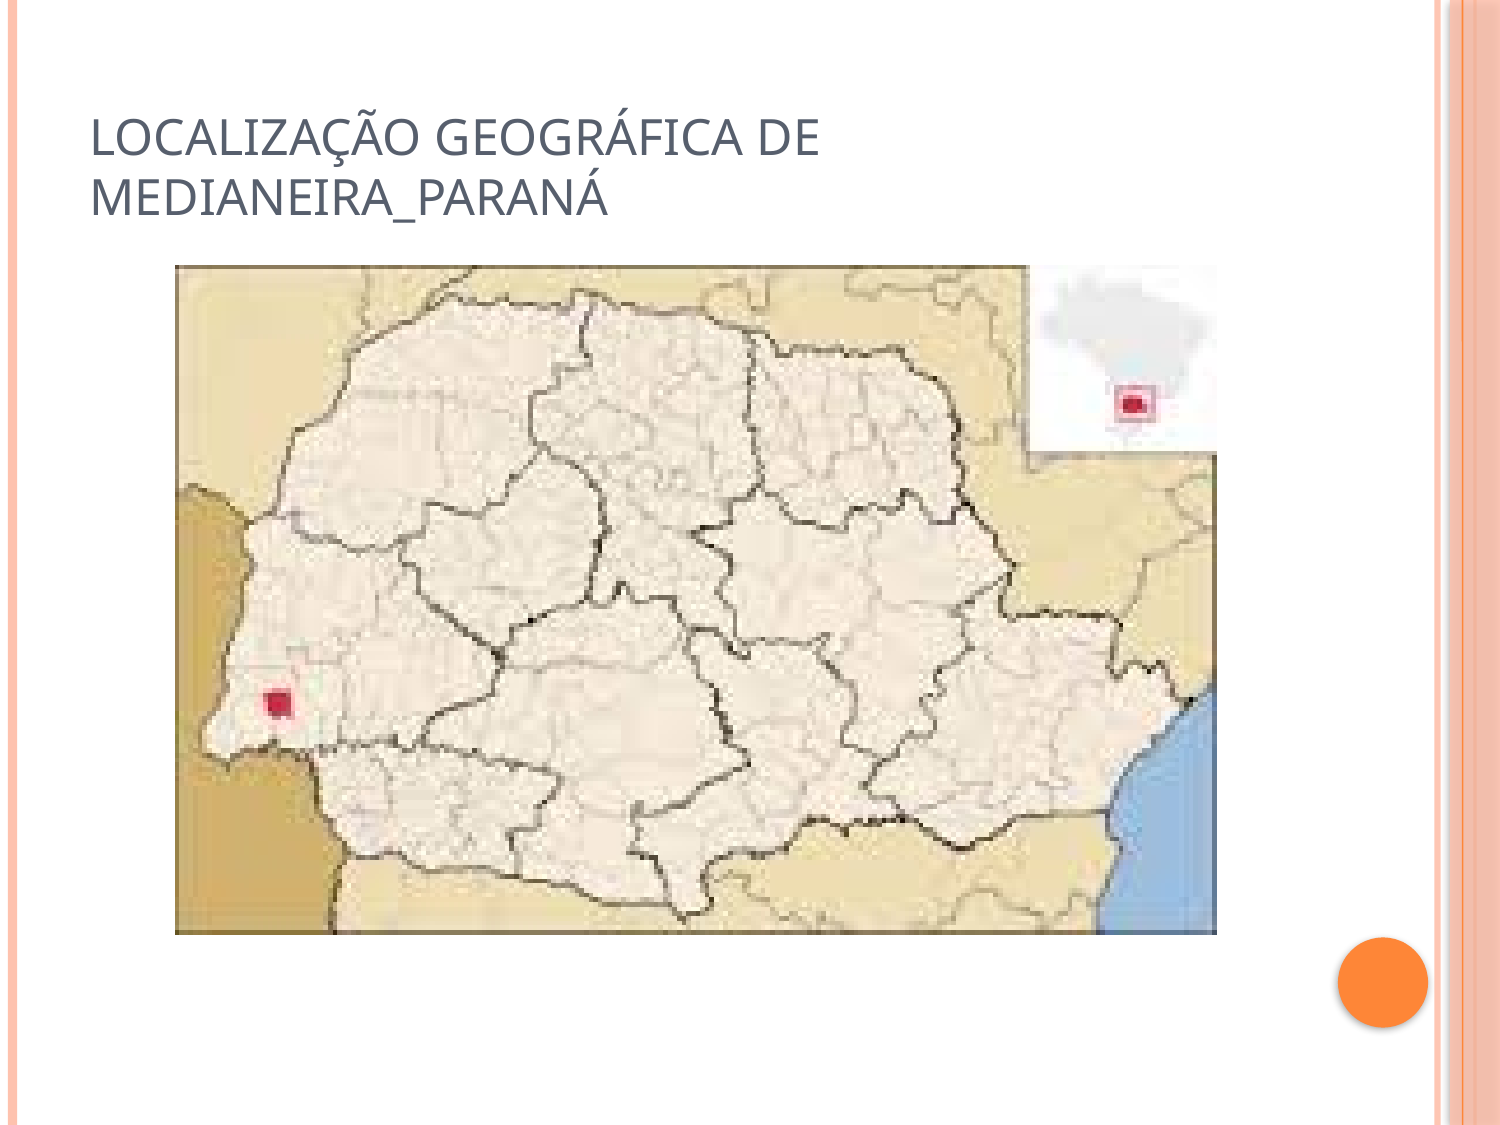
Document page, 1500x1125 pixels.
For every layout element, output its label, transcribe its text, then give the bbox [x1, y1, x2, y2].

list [175, 265, 1218, 936]
title Localização Geográfica de Medianeira_Paraná [75, 45, 1300, 233]
